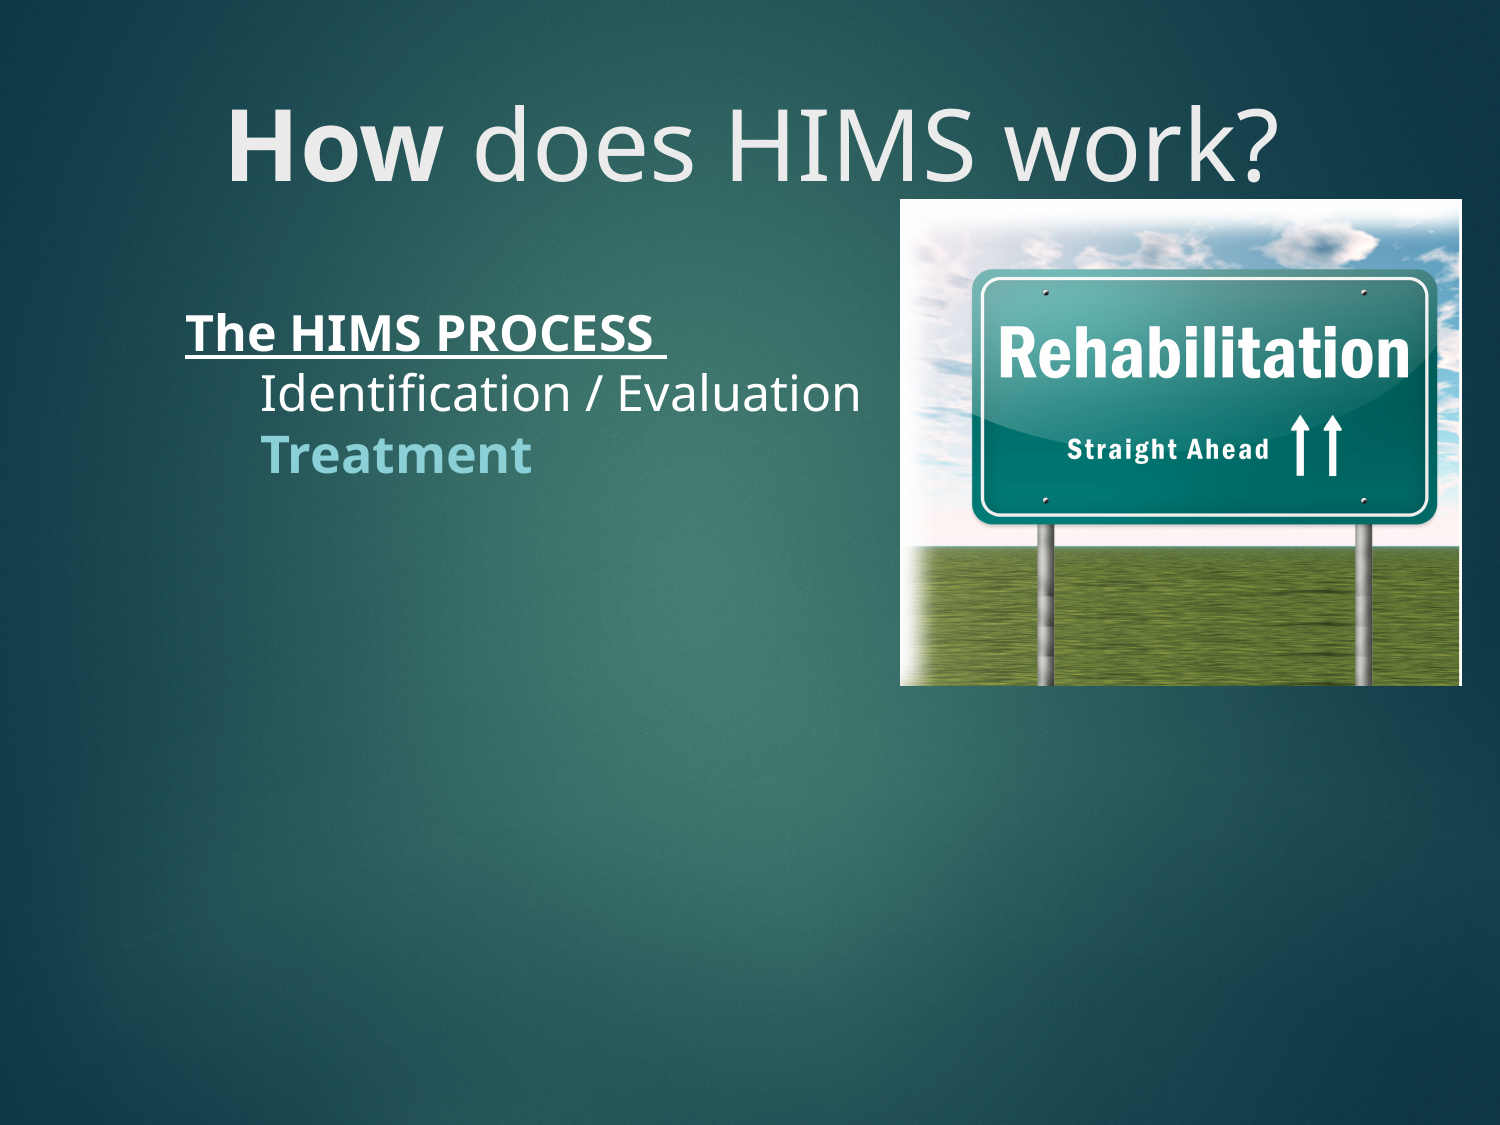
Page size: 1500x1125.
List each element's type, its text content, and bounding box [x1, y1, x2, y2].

title How does HIMS work? [79, 74, 1425, 304]
picture [899, 199, 1462, 687]
text_box The HIMS PROCESS Identification / Evaluation Treatment [170, 294, 893, 552]
